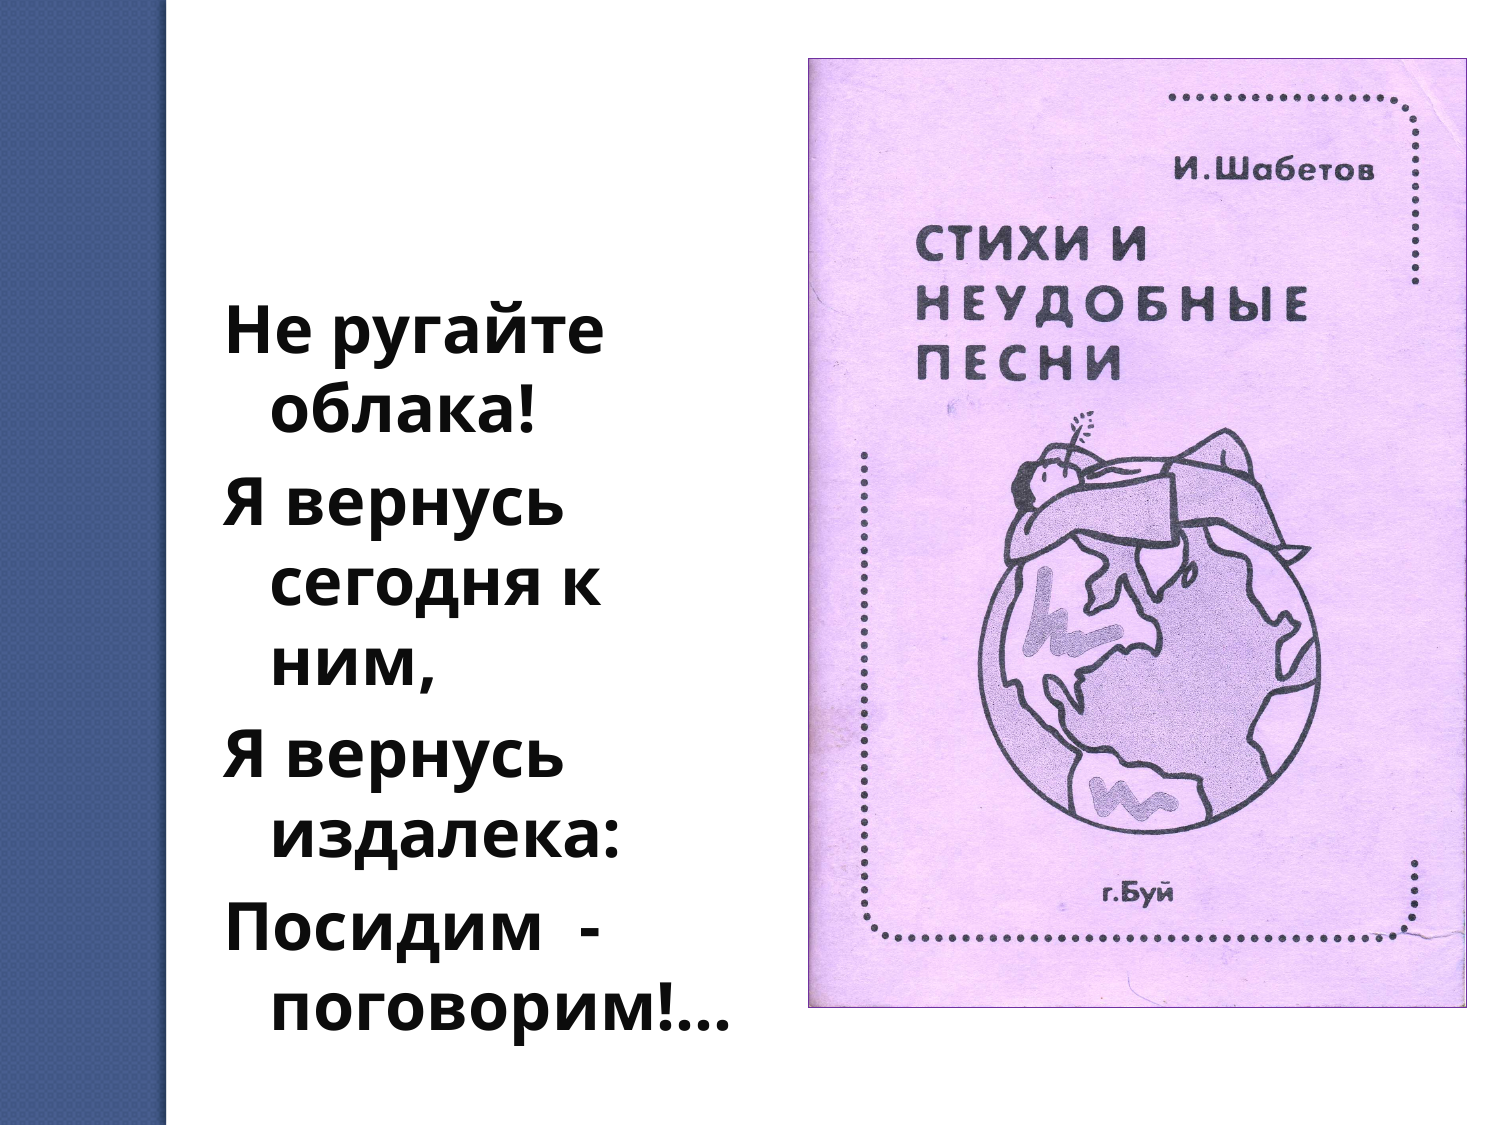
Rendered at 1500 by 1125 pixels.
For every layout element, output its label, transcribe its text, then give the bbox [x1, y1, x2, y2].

picture [808, 58, 1468, 1008]
list Не ругайте облака! Я вернусь сегодня к ним, Я вернусь издалека: Посидим - поговорим!... [194, 278, 758, 830]
